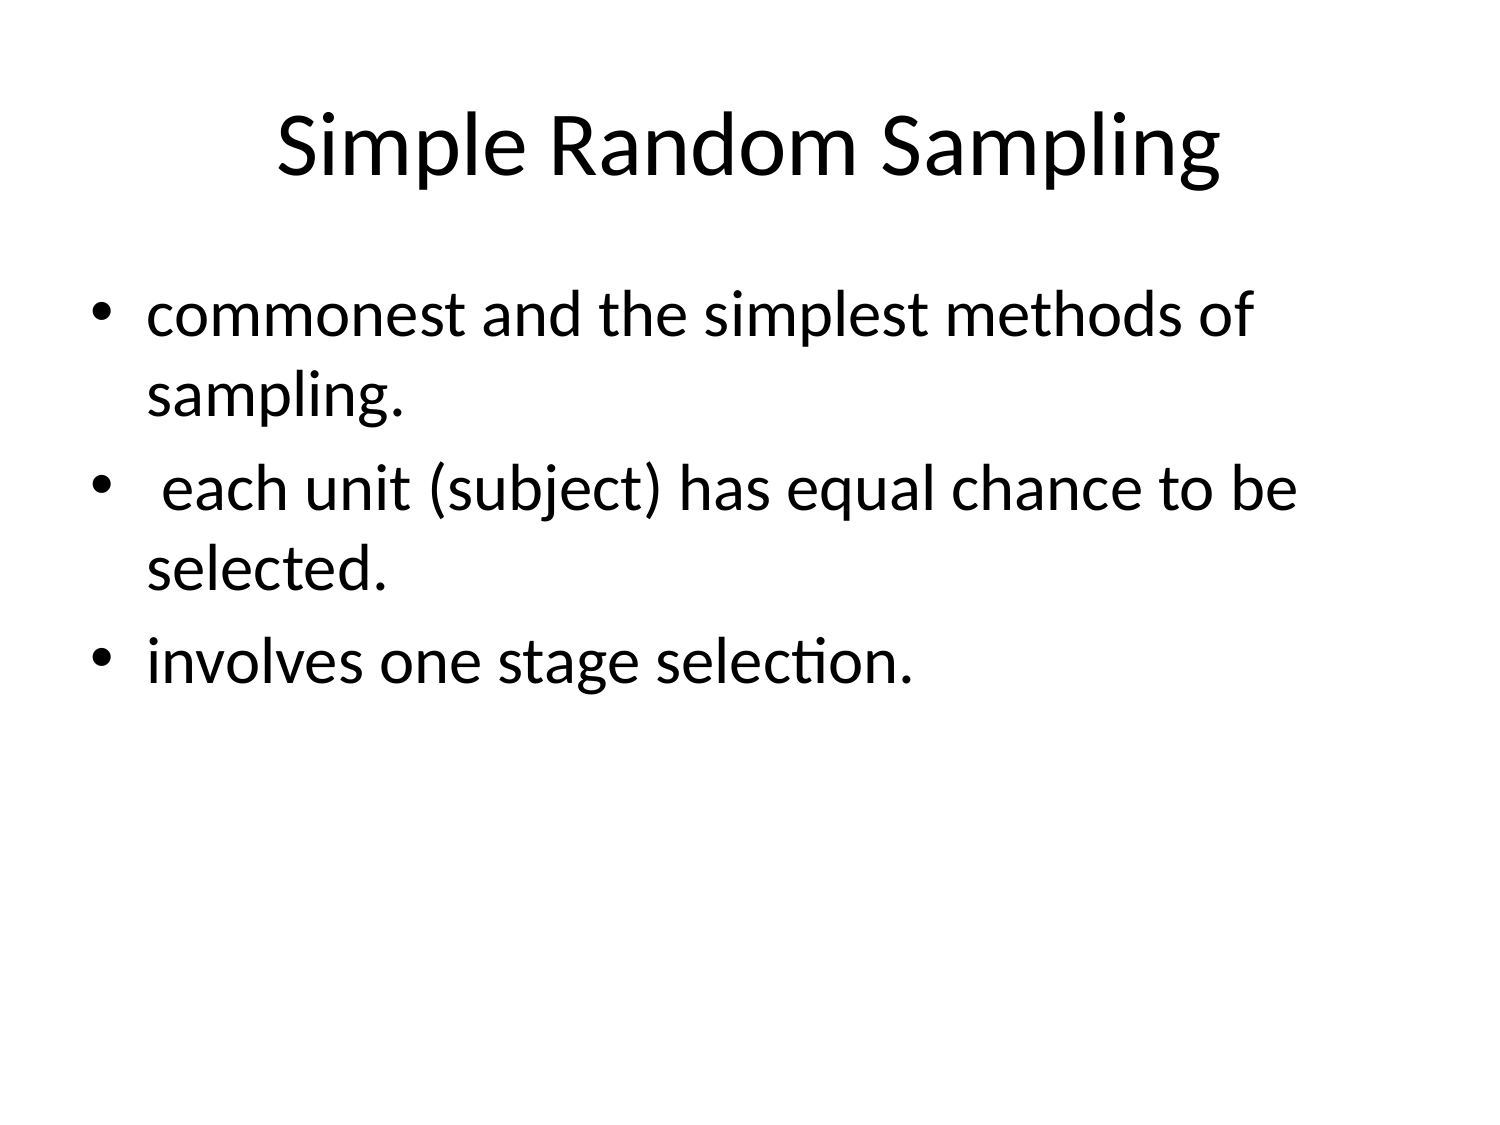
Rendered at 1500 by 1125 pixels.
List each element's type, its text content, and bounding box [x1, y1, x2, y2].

list commonest and the simplest methods of sampling. each unit (subject) has equal chance to be selected. involves one stage selection. [75, 262, 1425, 1005]
title Simple Random Sampling [75, 45, 1425, 233]
